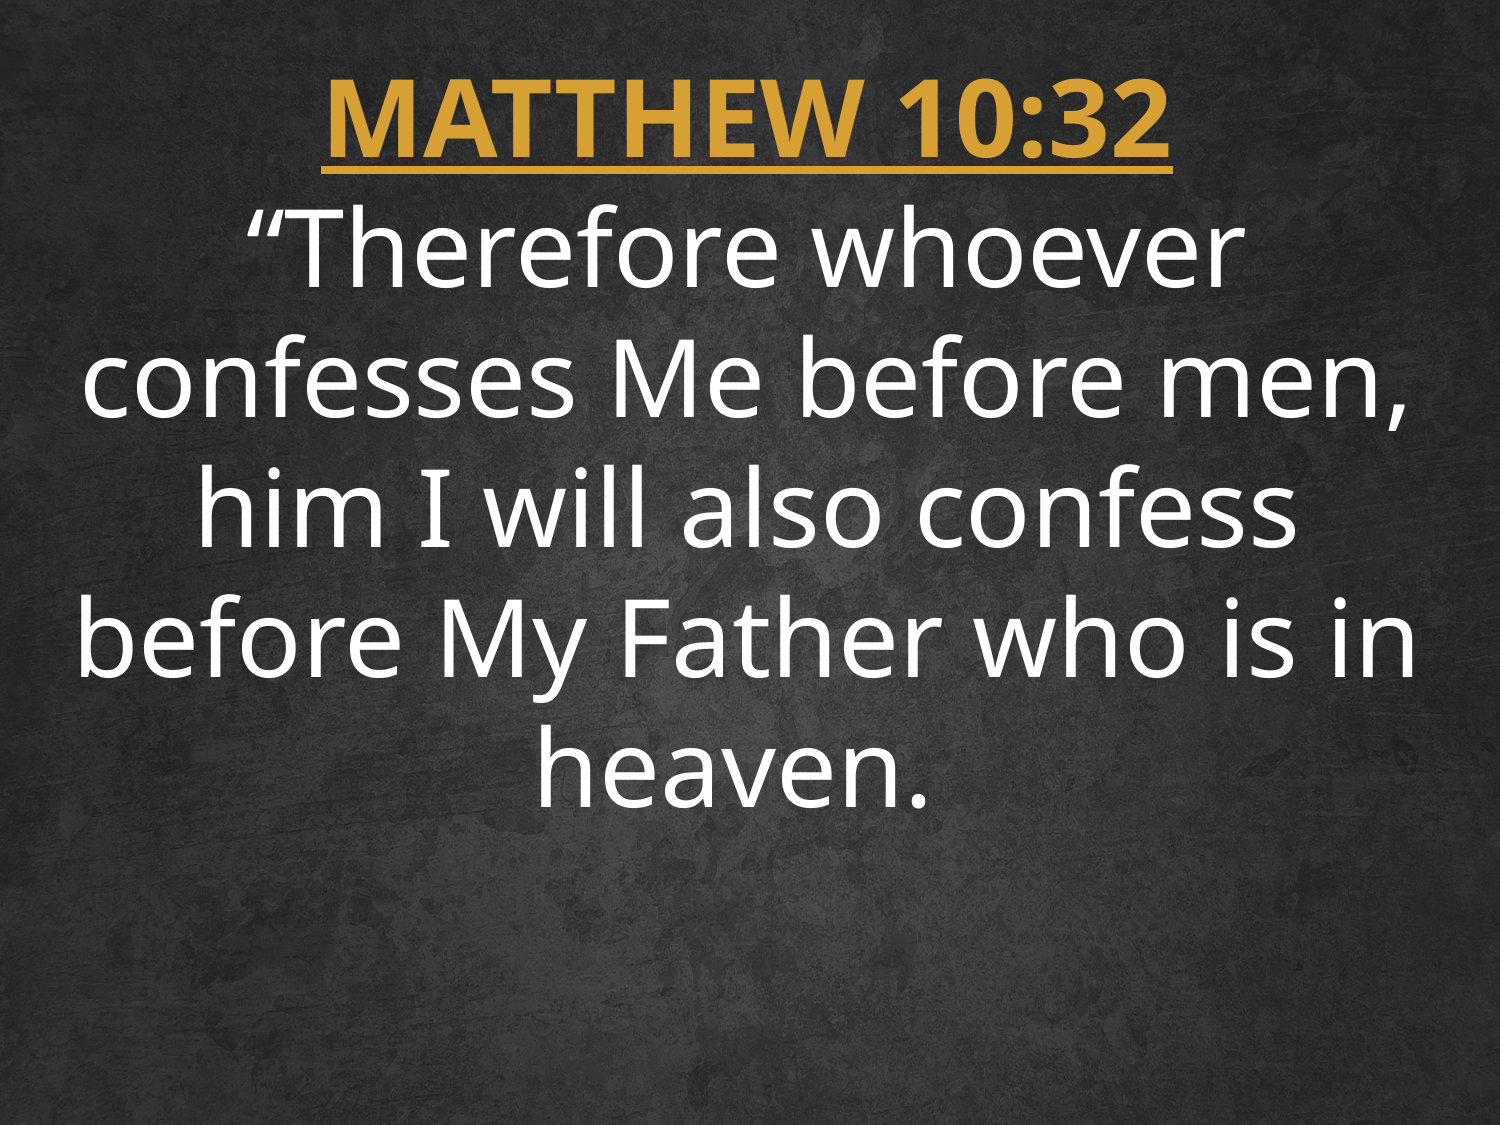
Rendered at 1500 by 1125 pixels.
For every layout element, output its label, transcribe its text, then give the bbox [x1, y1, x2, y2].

picture [0, 0, 1500, 1125]
text_box MATTHEW 10:32 “Therefore whoever confesses Me before men, him I will also confess before My Father who is in heaven. [21, 41, 1473, 837]
